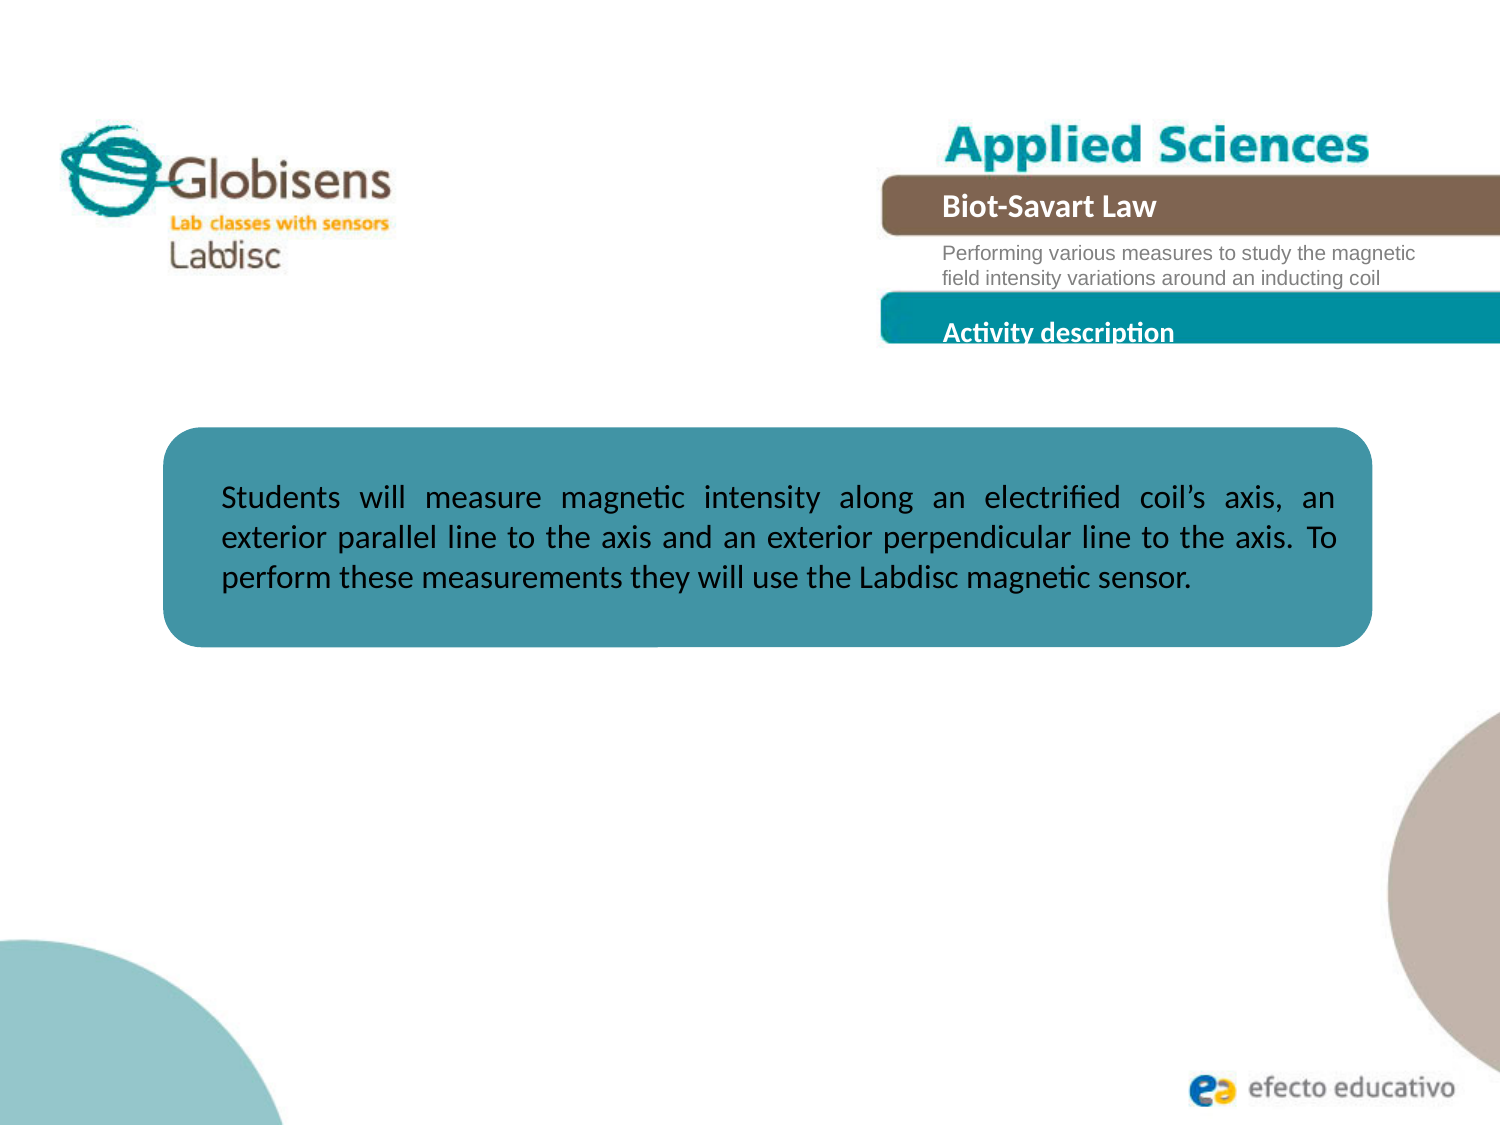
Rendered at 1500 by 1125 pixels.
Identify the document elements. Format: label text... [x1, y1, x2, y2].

text_box Biot-Savart Law [927, 181, 1400, 220]
text_box Activity description [928, 305, 1471, 374]
picture [0, 0, 1500, 1125]
text_box Students will measure magnetic intensity along an electrified coil’s axis, an exterior parallel line to the axis and an exterior perpendicular line to the axis. To perform these measurements they will use the Labdisc magnetic sensor. [206, 467, 1353, 603]
text_box Performing various measures to study the magnetic field intensity variations around an inducting coil [927, 232, 1471, 298]
text_box [163, 427, 1373, 648]
